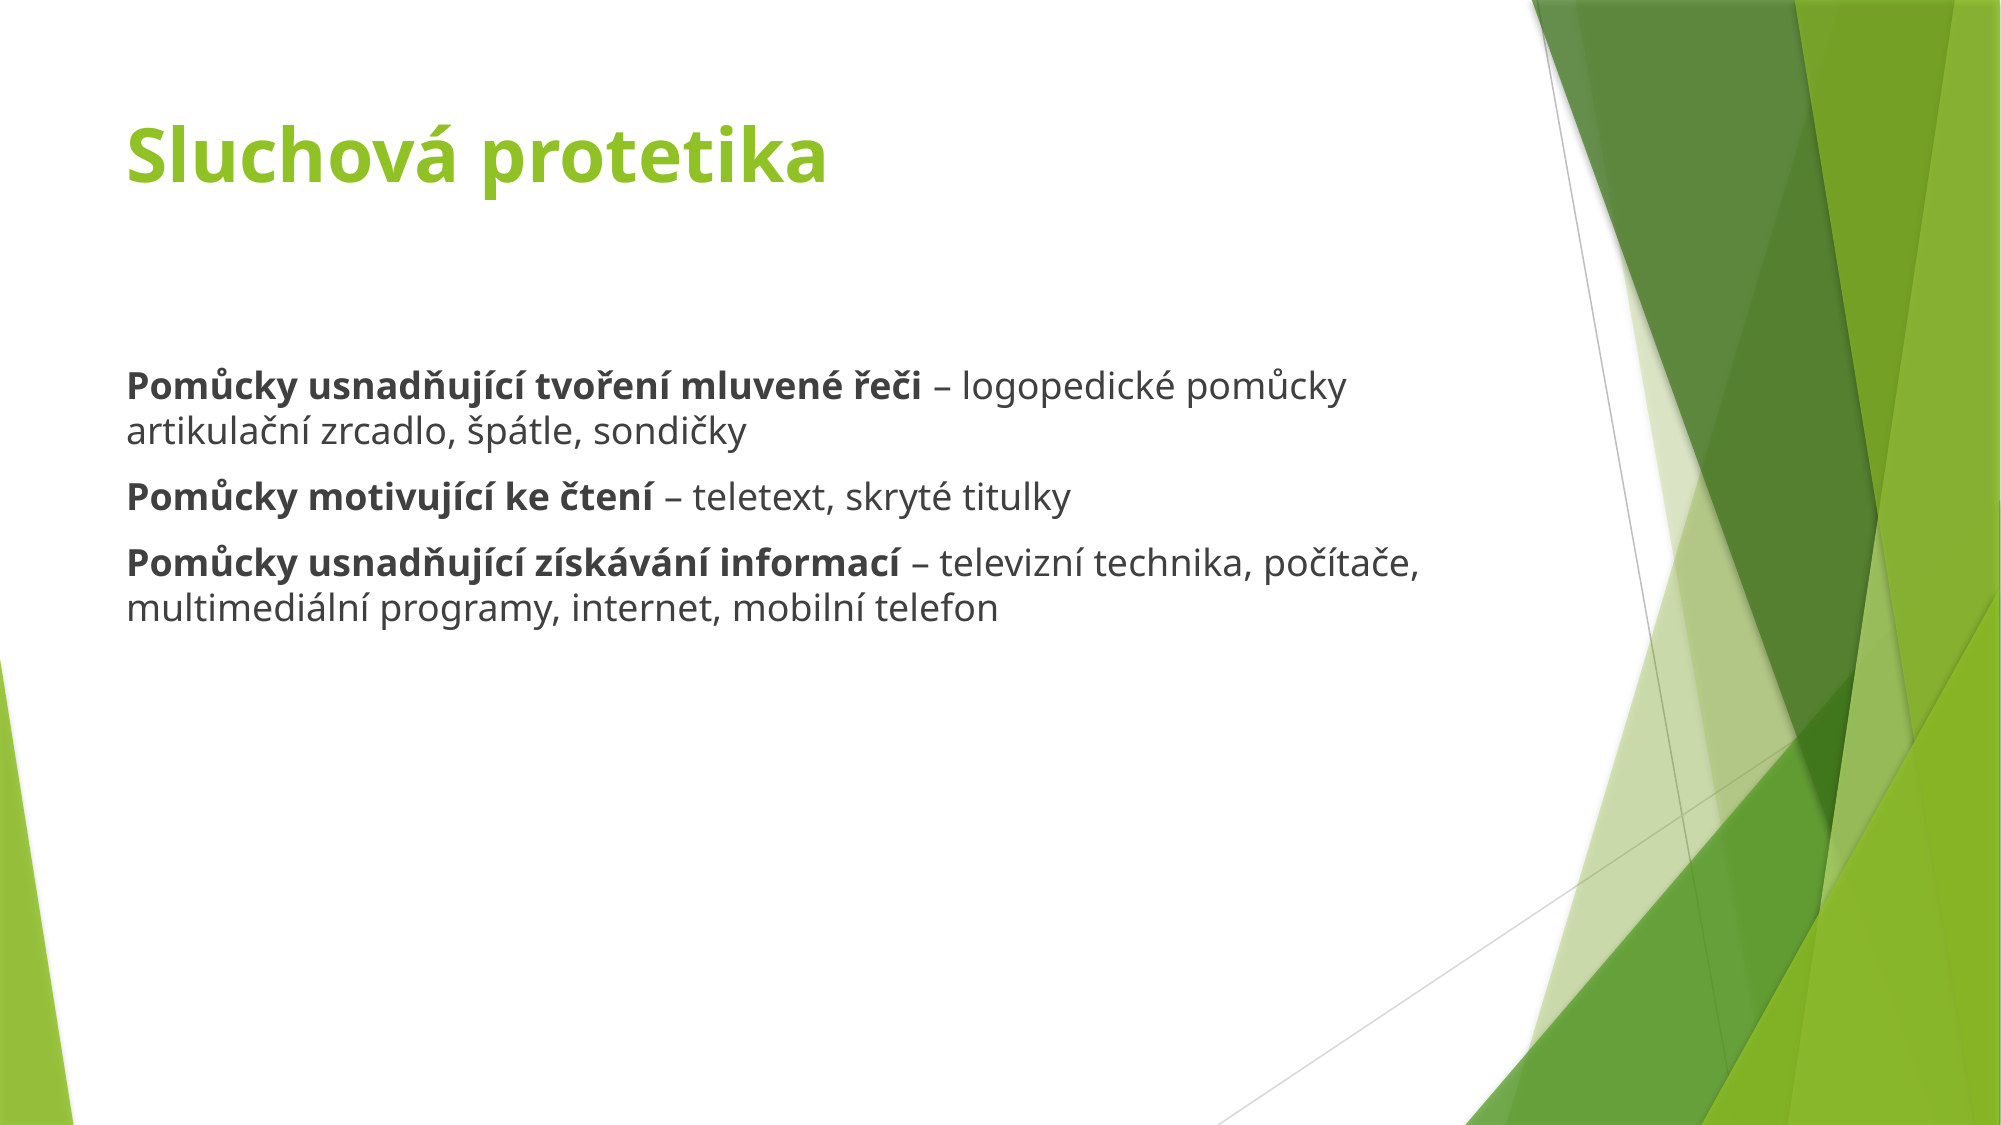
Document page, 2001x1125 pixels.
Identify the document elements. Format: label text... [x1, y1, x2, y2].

list Pomůcky usnadňující tvoření mluvené řeči – logopedické pomůcky artikulační zrcadlo, špátle, sondičky Pomůcky motivující ke čtení – teletext, skryté titulky Pomůcky usnadňující získávání informací – televizní technika, počítače, multimediální programy, internet, mobilní telefon [111, 354, 1522, 992]
title Sluchová protetika [111, 99, 1522, 317]
